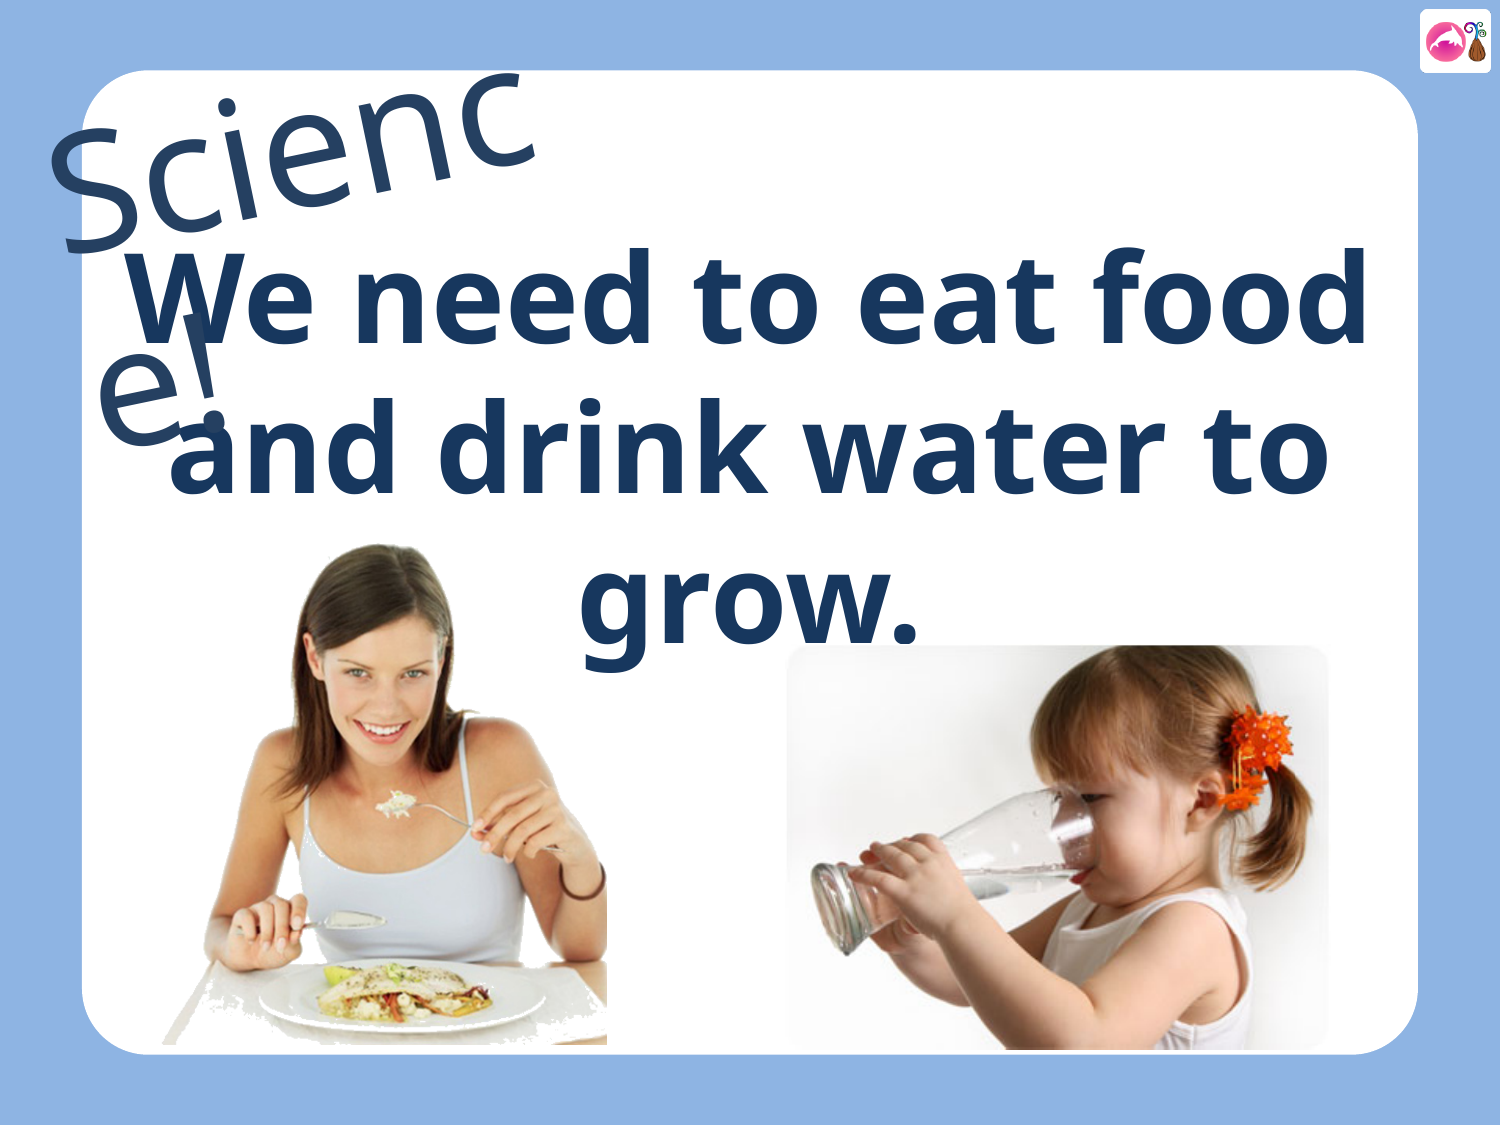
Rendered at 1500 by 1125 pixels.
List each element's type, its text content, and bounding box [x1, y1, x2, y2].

text_box [580, 68, 1421, 1057]
picture [784, 644, 1331, 1050]
text_box We need to eat food and drink water to grow. [81, 210, 1418, 676]
picture [140, 515, 607, 1045]
text_box Science! [11, 0, 646, 498]
picture [1420, 8, 1491, 73]
text_box [79, 418, 786, 1057]
